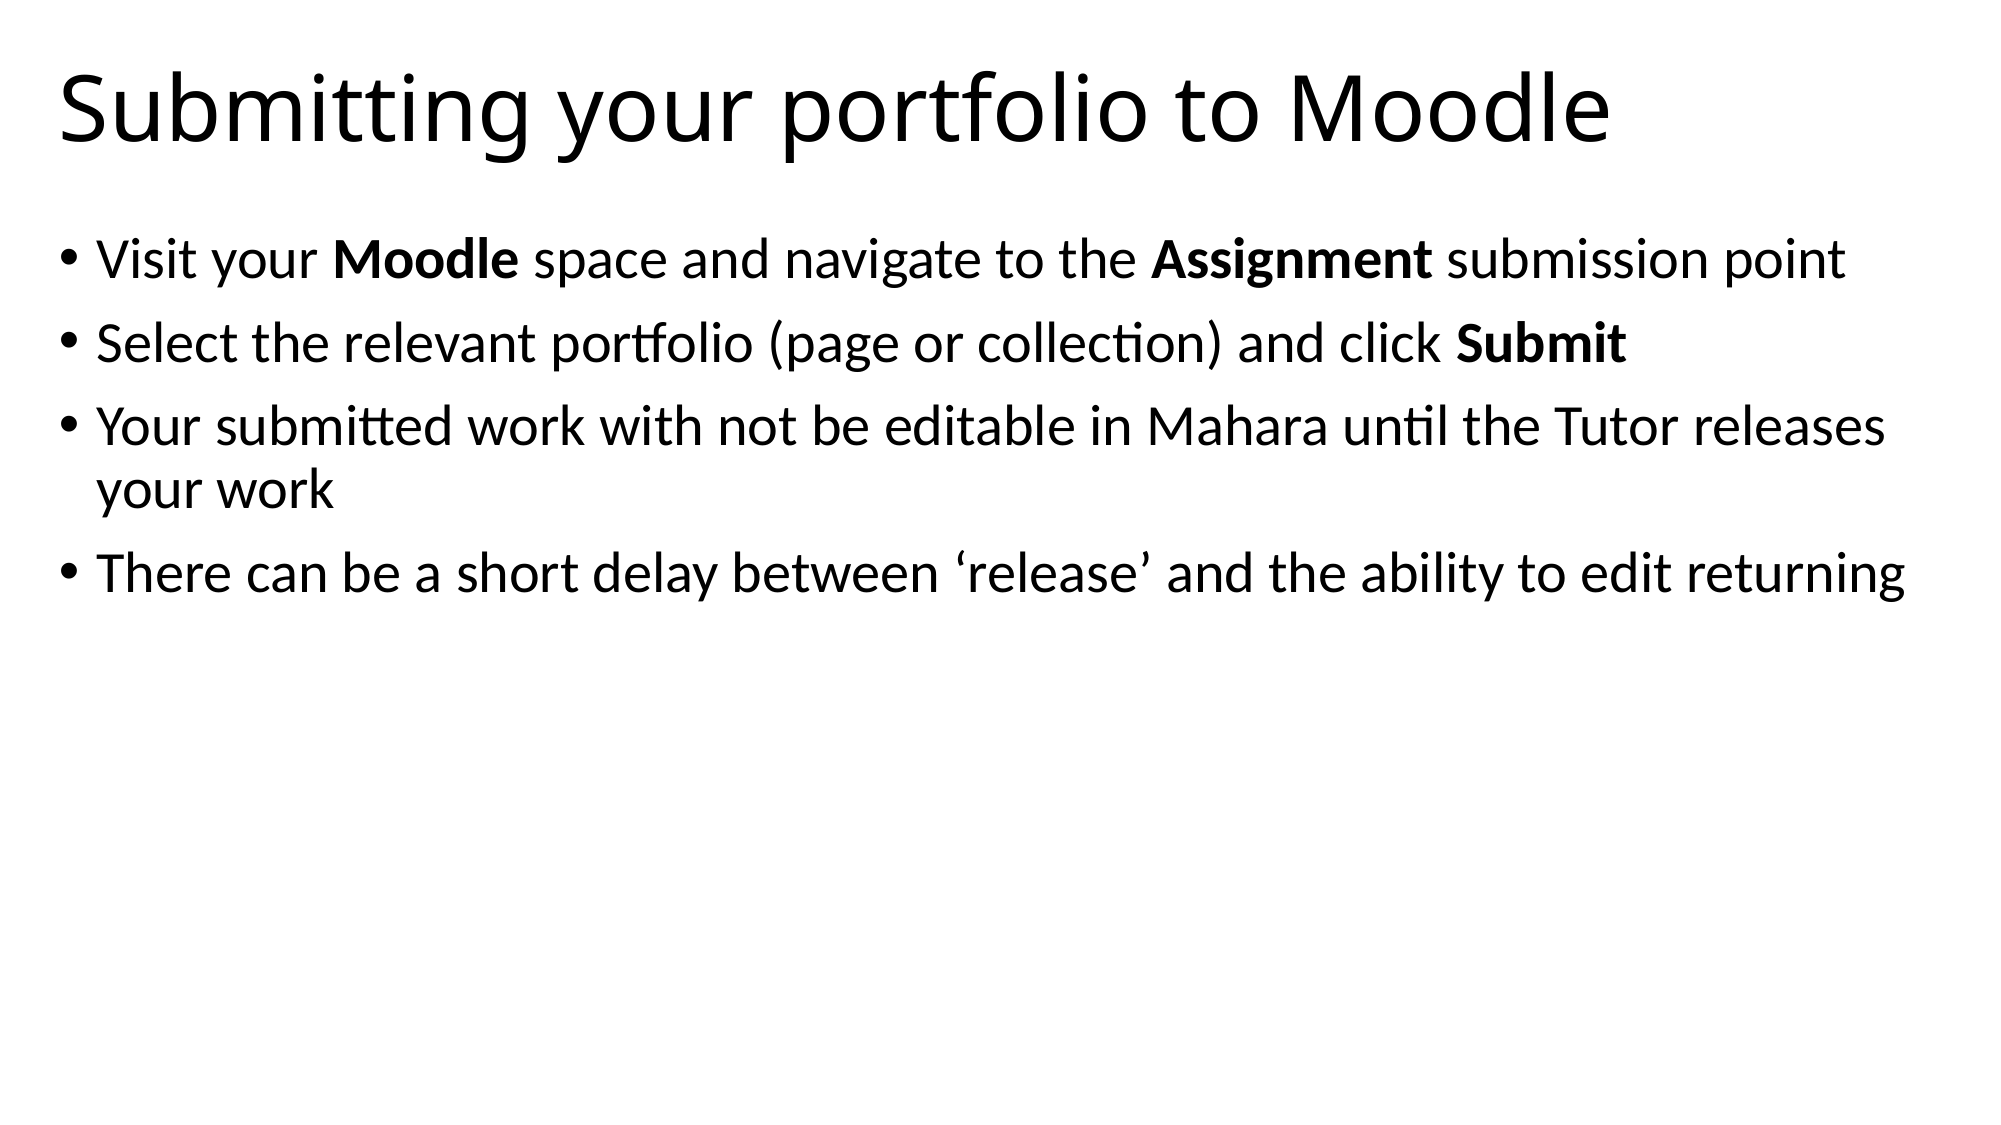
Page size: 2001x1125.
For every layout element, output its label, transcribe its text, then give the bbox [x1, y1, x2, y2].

title Submitting your portfolio to Moodle [0, 3, 1725, 220]
list Visit your Moodle space and navigate to the Assignment submission point Select the relevant portfolio (page or collection) and click Submit Your submitted work with not be editable in Mahara until the Tutor releases your work There can be a short delay between ‘release’ and the ability to edit returning [0, 220, 2000, 935]
